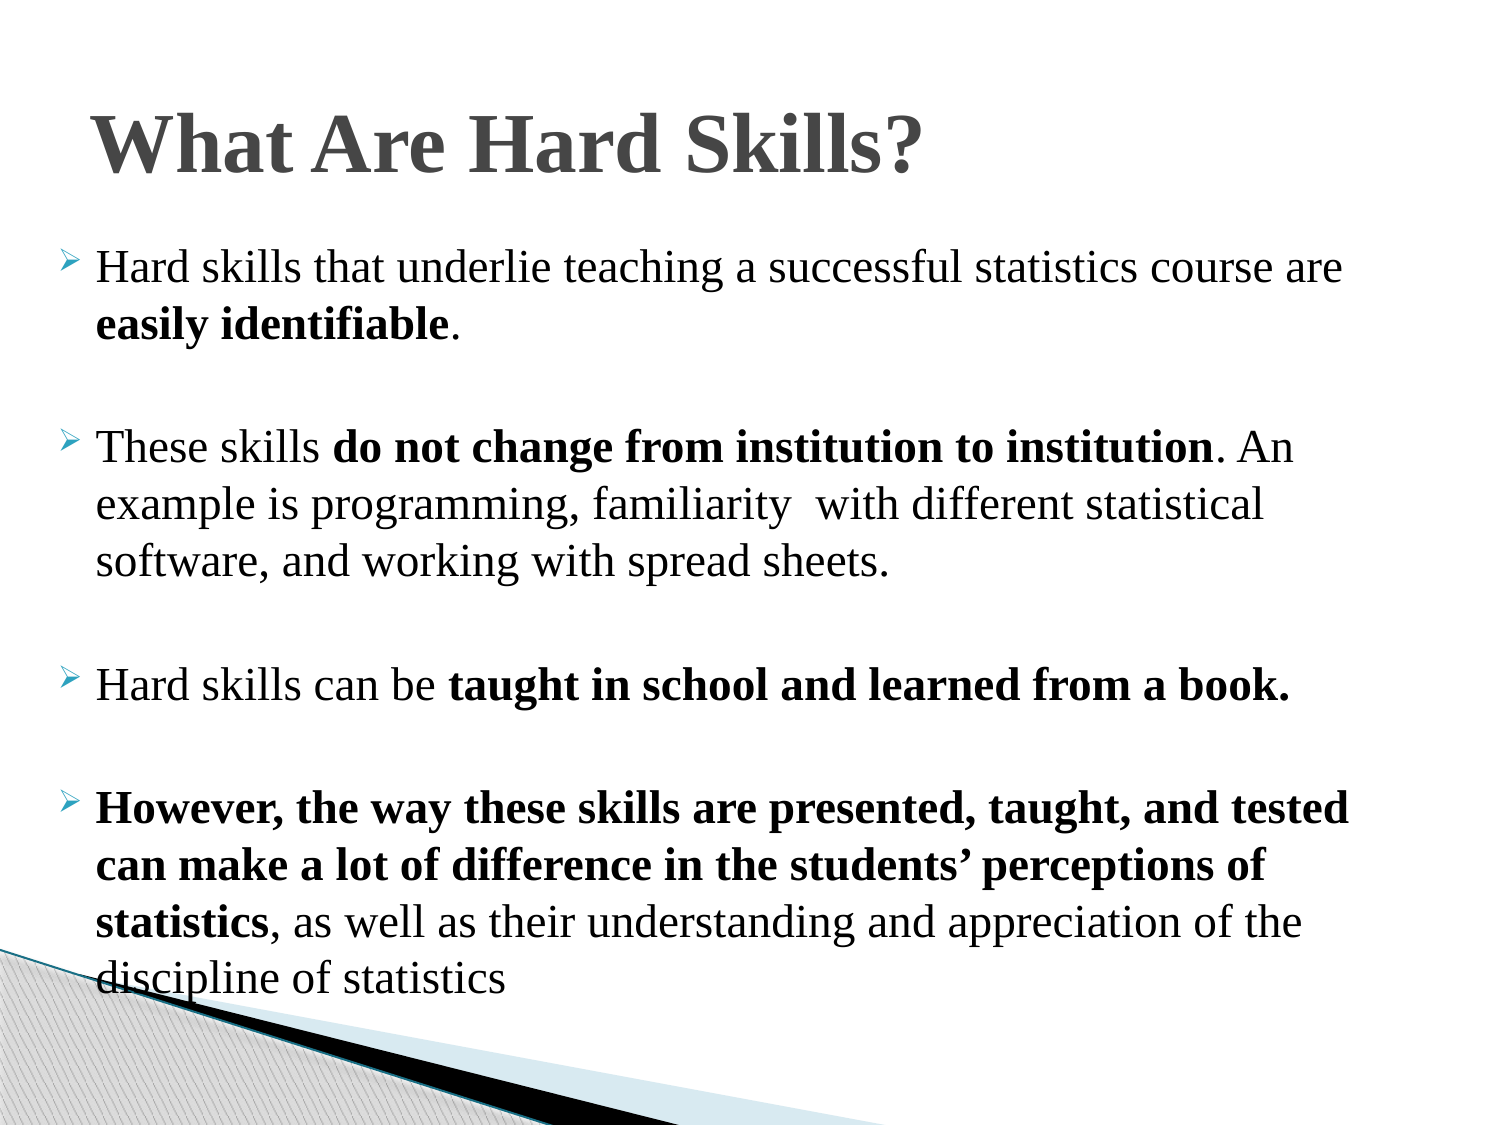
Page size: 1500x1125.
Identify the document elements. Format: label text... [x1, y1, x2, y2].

title What Are Hard Skills? [75, 45, 1425, 233]
list Hard skills that underlie teaching a successful statistics course are easily identifiable. These skills do not change from institution to institution. An example is programming, familiarity with different statistical software, and working with spread sheets. Hard skills can be taught in school and learned from a book. However, the way these skills are presented, taught, and tested can make a lot of difference in the students’ perceptions of statistics, as well as their understanding and appreciation of the discipline of statistics [26, 180, 1425, 1022]
